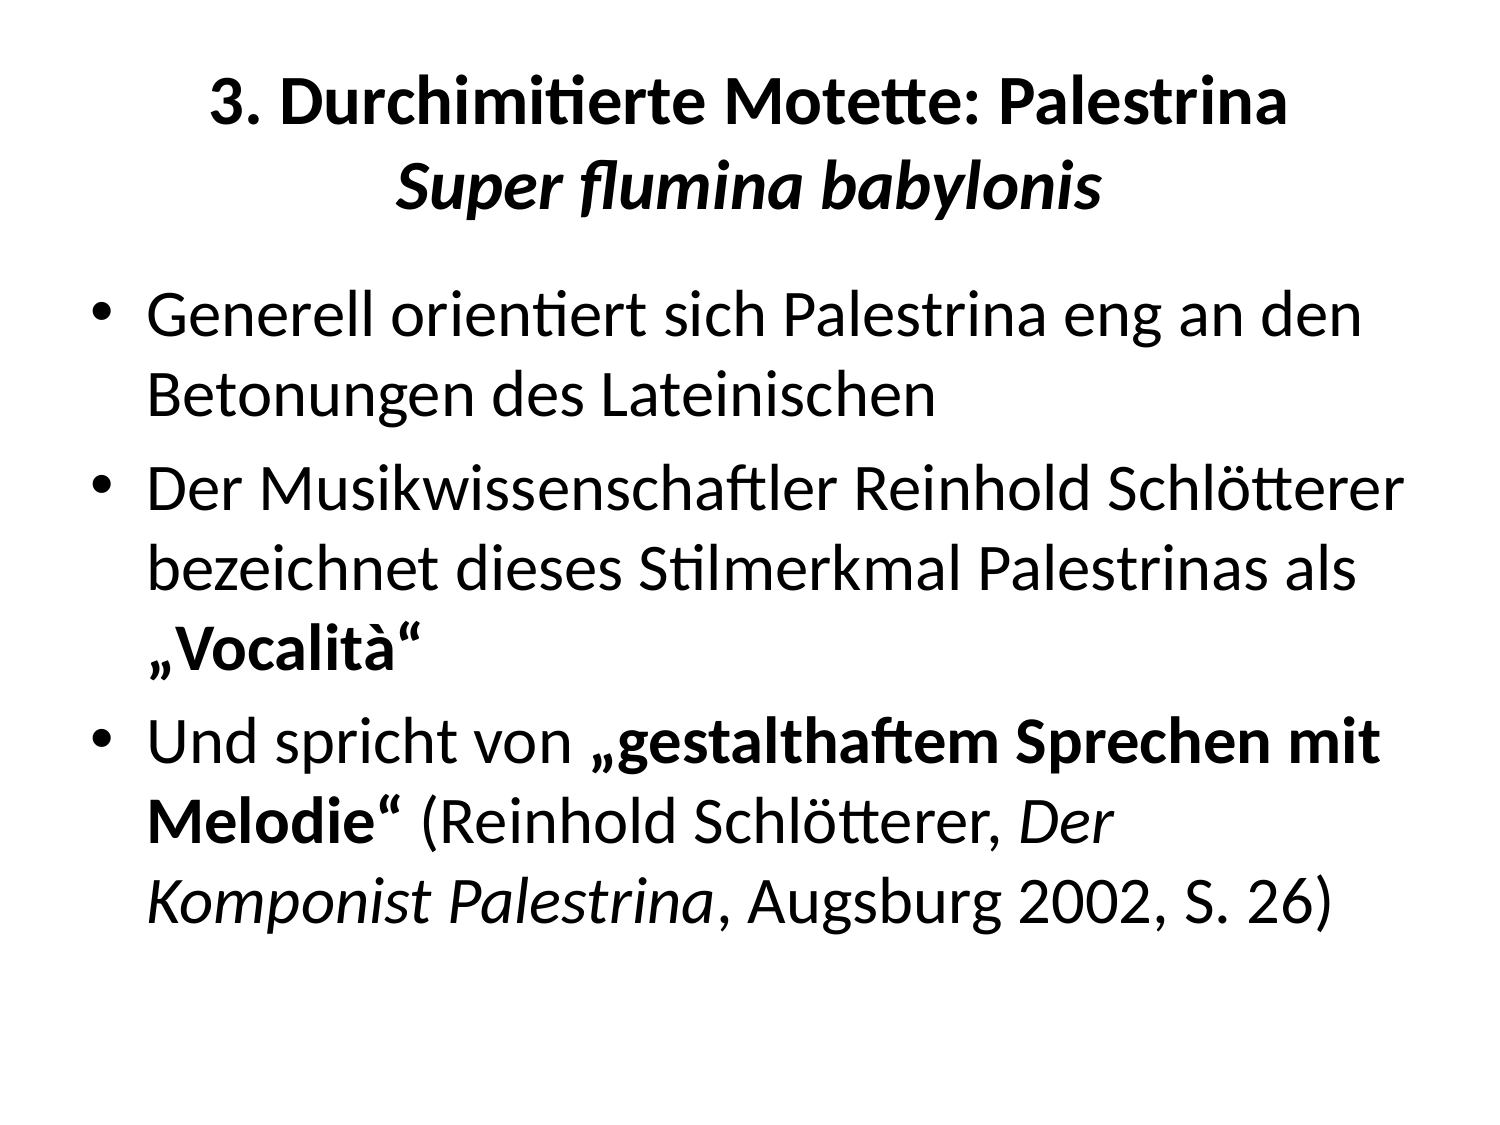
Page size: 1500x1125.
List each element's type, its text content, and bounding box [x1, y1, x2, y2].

title 3. Durchimitierte Motette: Palestrina Super flumina babylonis [75, 45, 1425, 233]
list Generell orientiert sich Palestrina eng an den Betonungen des Lateinischen Der Musikwissenschaftler Reinhold Schlötterer bezeichnet dieses Stilmerkmal Palestrinas als „Vocalità“ Und spricht von „gestalthaftem Sprechen mit Melodie“ (Reinhold Schlötterer, Der Komponist Palestrina, Augsburg 2002, S. 26) [75, 262, 1425, 1005]
